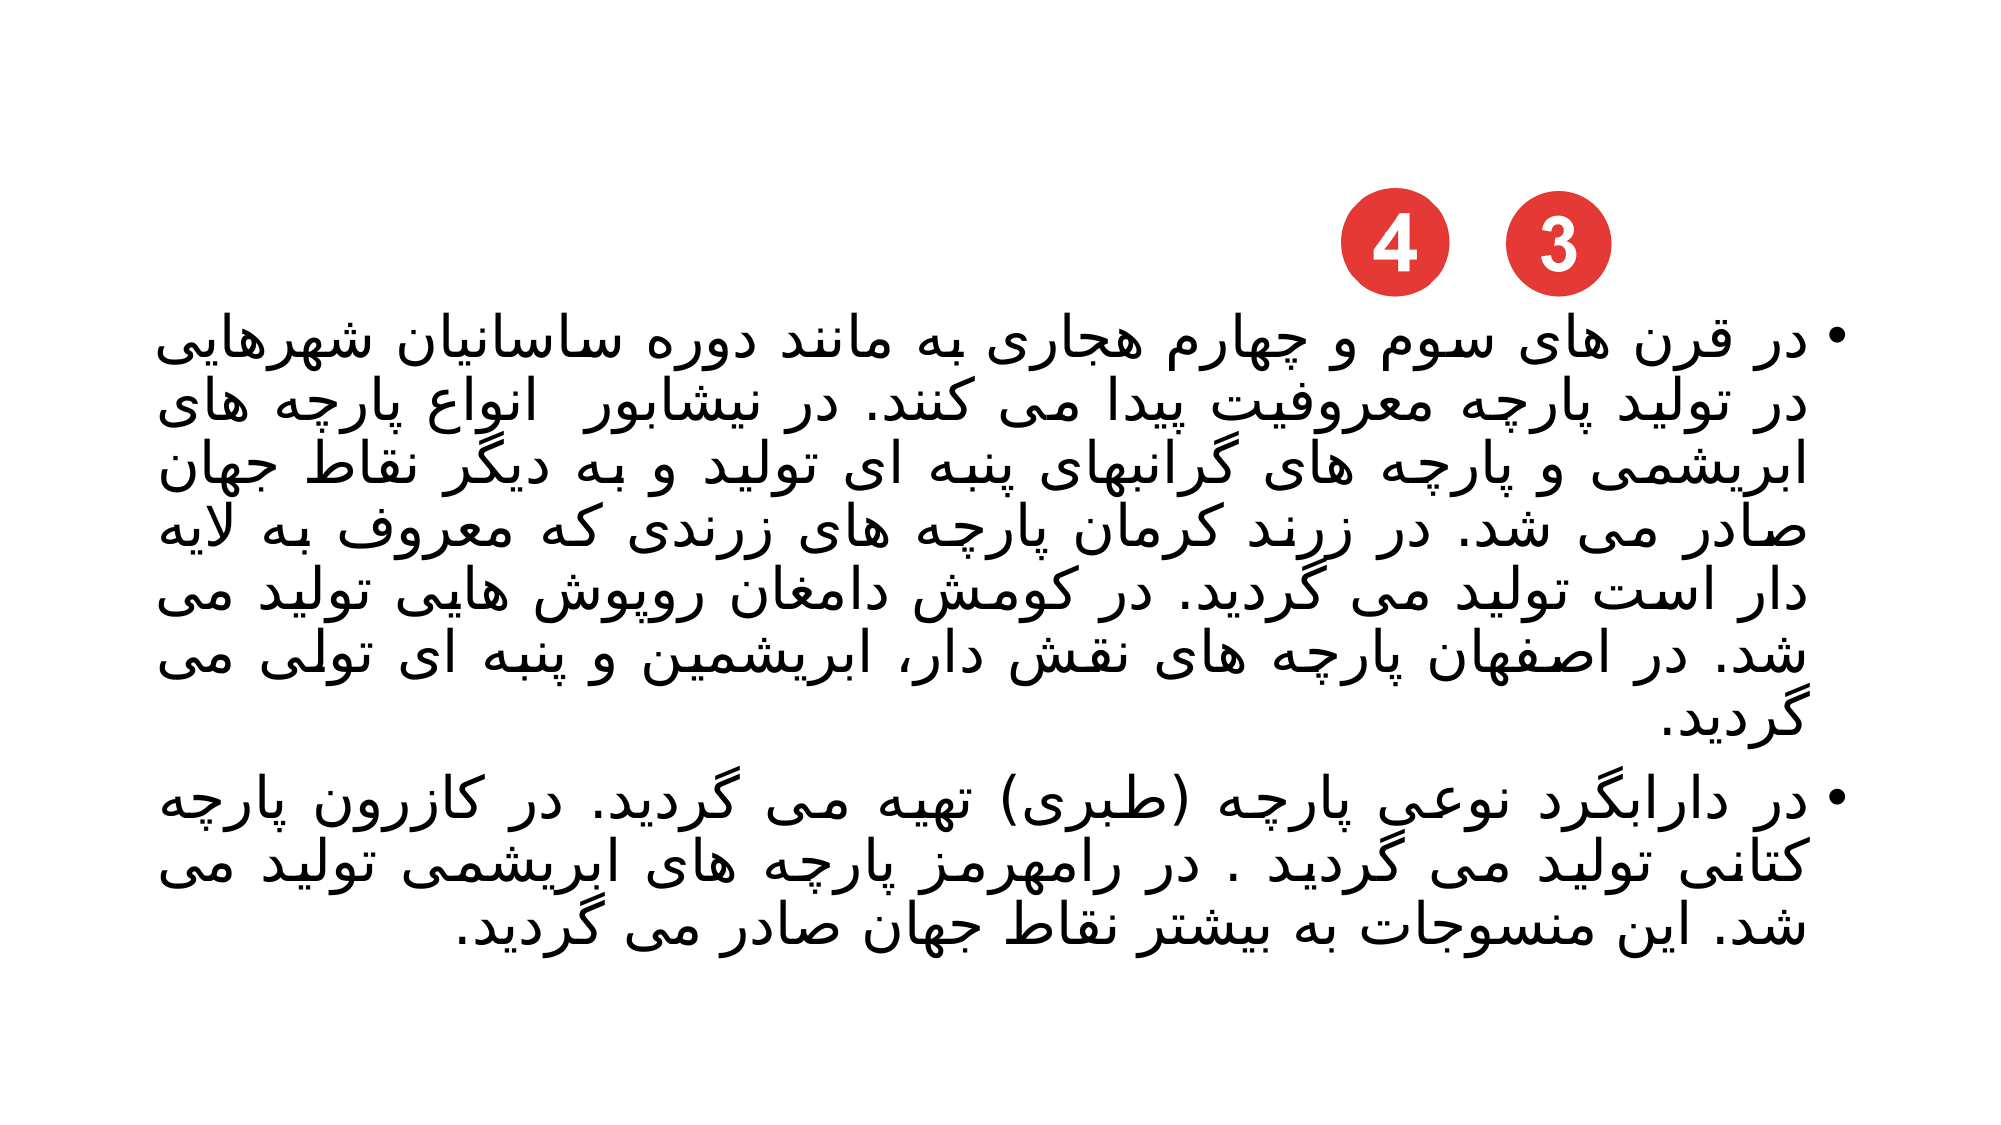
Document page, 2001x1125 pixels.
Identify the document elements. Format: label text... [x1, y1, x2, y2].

picture [1337, 184, 1453, 300]
picture [1502, 187, 1615, 300]
list در قرن های سوم و چهارم هجاری به مانند دوره ساسانیان شهرهایی در تولید پارچه معروفیت پیدا می کنند. در نیشابور انواع پارچه های ابریشمی و پارچه های گرانبهای پنبه ای تولید و به دیگر نقاط جهان صادر می شد. در زرند کرمان پارچه های زرندی که معروف به لایه دار است تولید می گردید. در کومش دامغان روپوش هایی تولید می شد. در اصفهان پارچه های نقش دار، ابریشمین و پنبه ای تولی می گردید. در دارابگرد نوعی پارچه (طبری) تهیه می گردید. در کازرون پارچه کتانی تولید می گردید . در رامهرمز پارچه های ابریشمی تولید می شد. این منسوجات به بیشتر نقاط جهان صادر می گردید. [137, 299, 1863, 1014]
